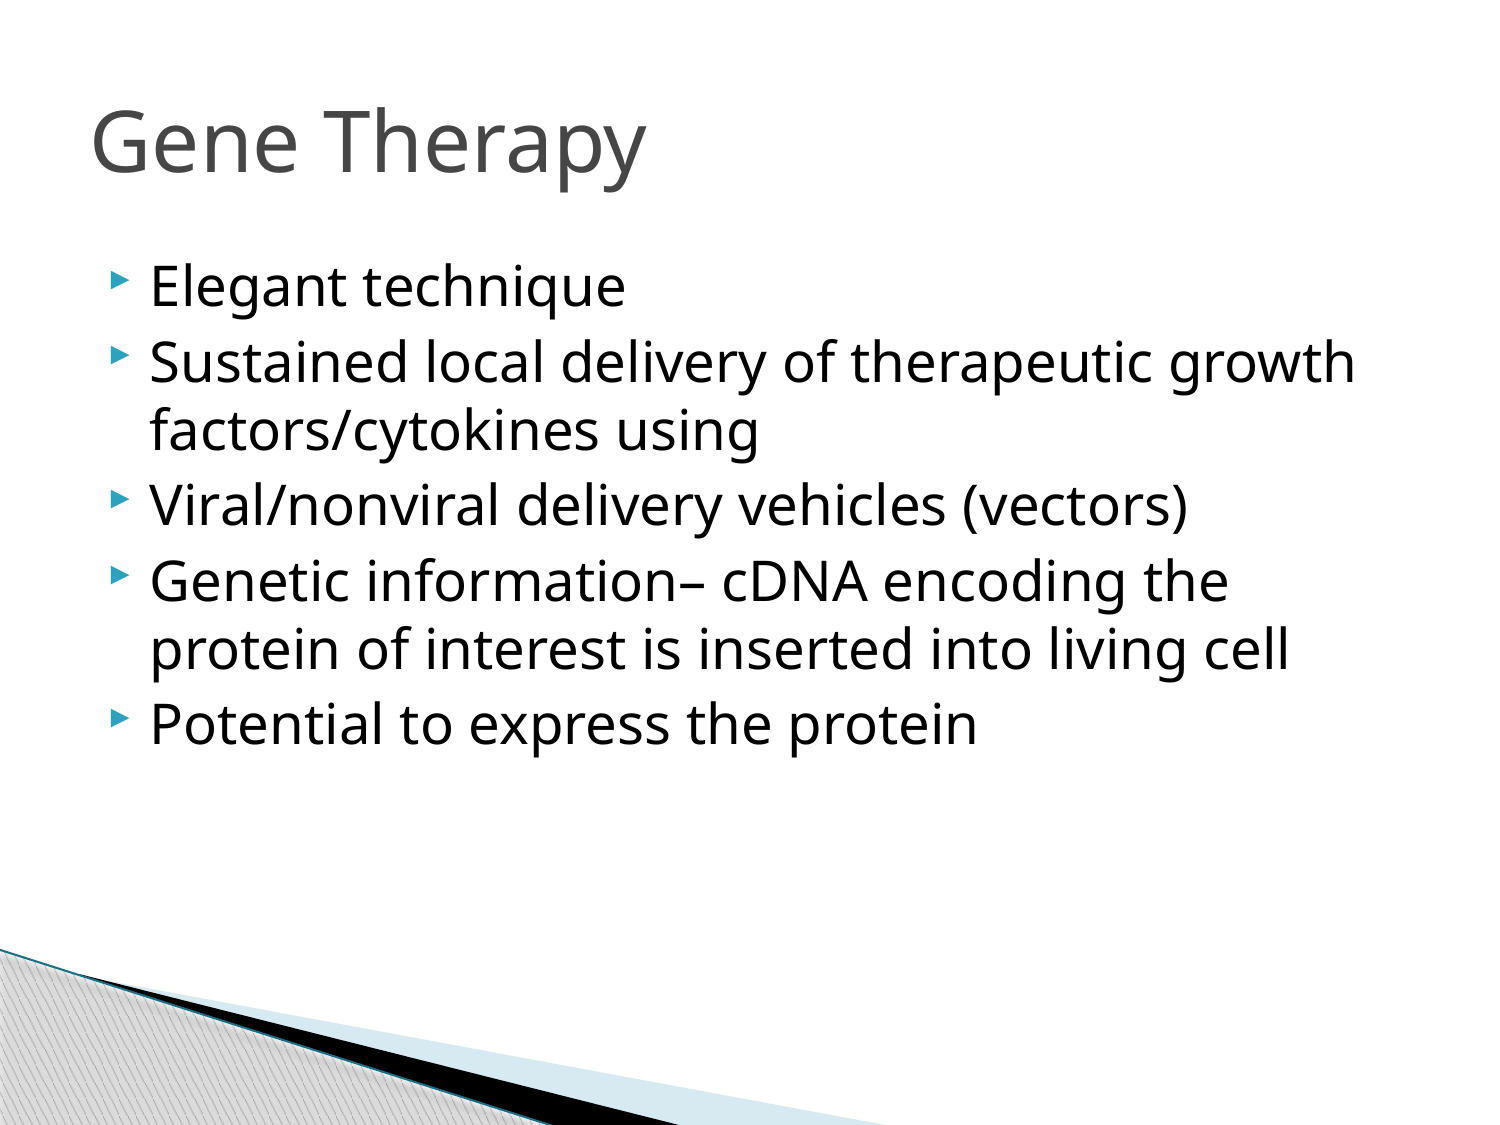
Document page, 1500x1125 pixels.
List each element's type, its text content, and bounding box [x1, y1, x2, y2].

list Elegant technique Sustained local delivery of therapeutic growth factors/cytokines using Viral/nonviral delivery vehicles (vectors) Genetic information– cDNA encoding the protein of interest is inserted into living cell Potential to express the protein [75, 243, 1425, 986]
title Gene Therapy [75, 45, 1425, 233]
